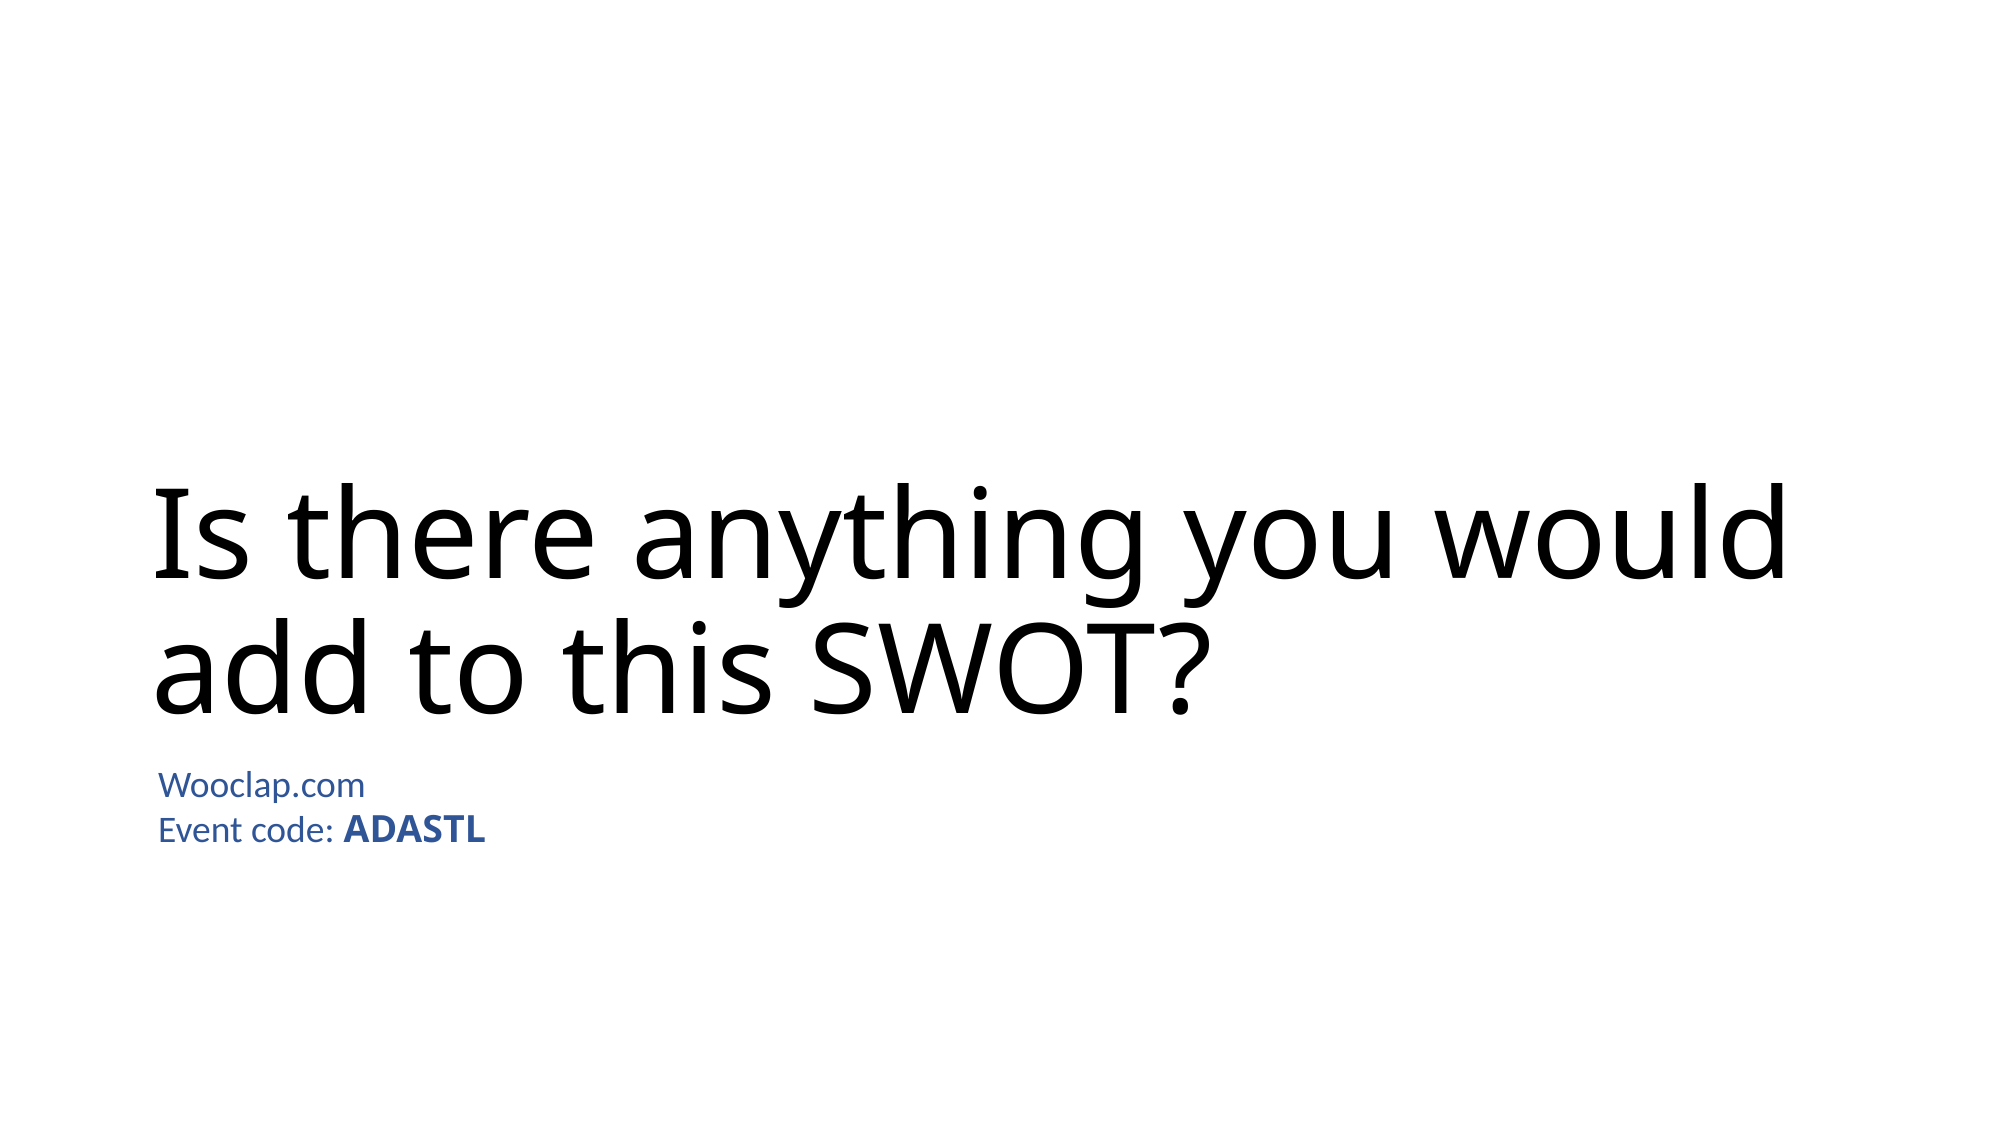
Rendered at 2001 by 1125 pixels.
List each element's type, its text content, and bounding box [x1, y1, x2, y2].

text_box Wooclap.com Event code: ADASTL [143, 752, 502, 903]
title Is there anything you would add to this SWOT? [136, 280, 1862, 749]
